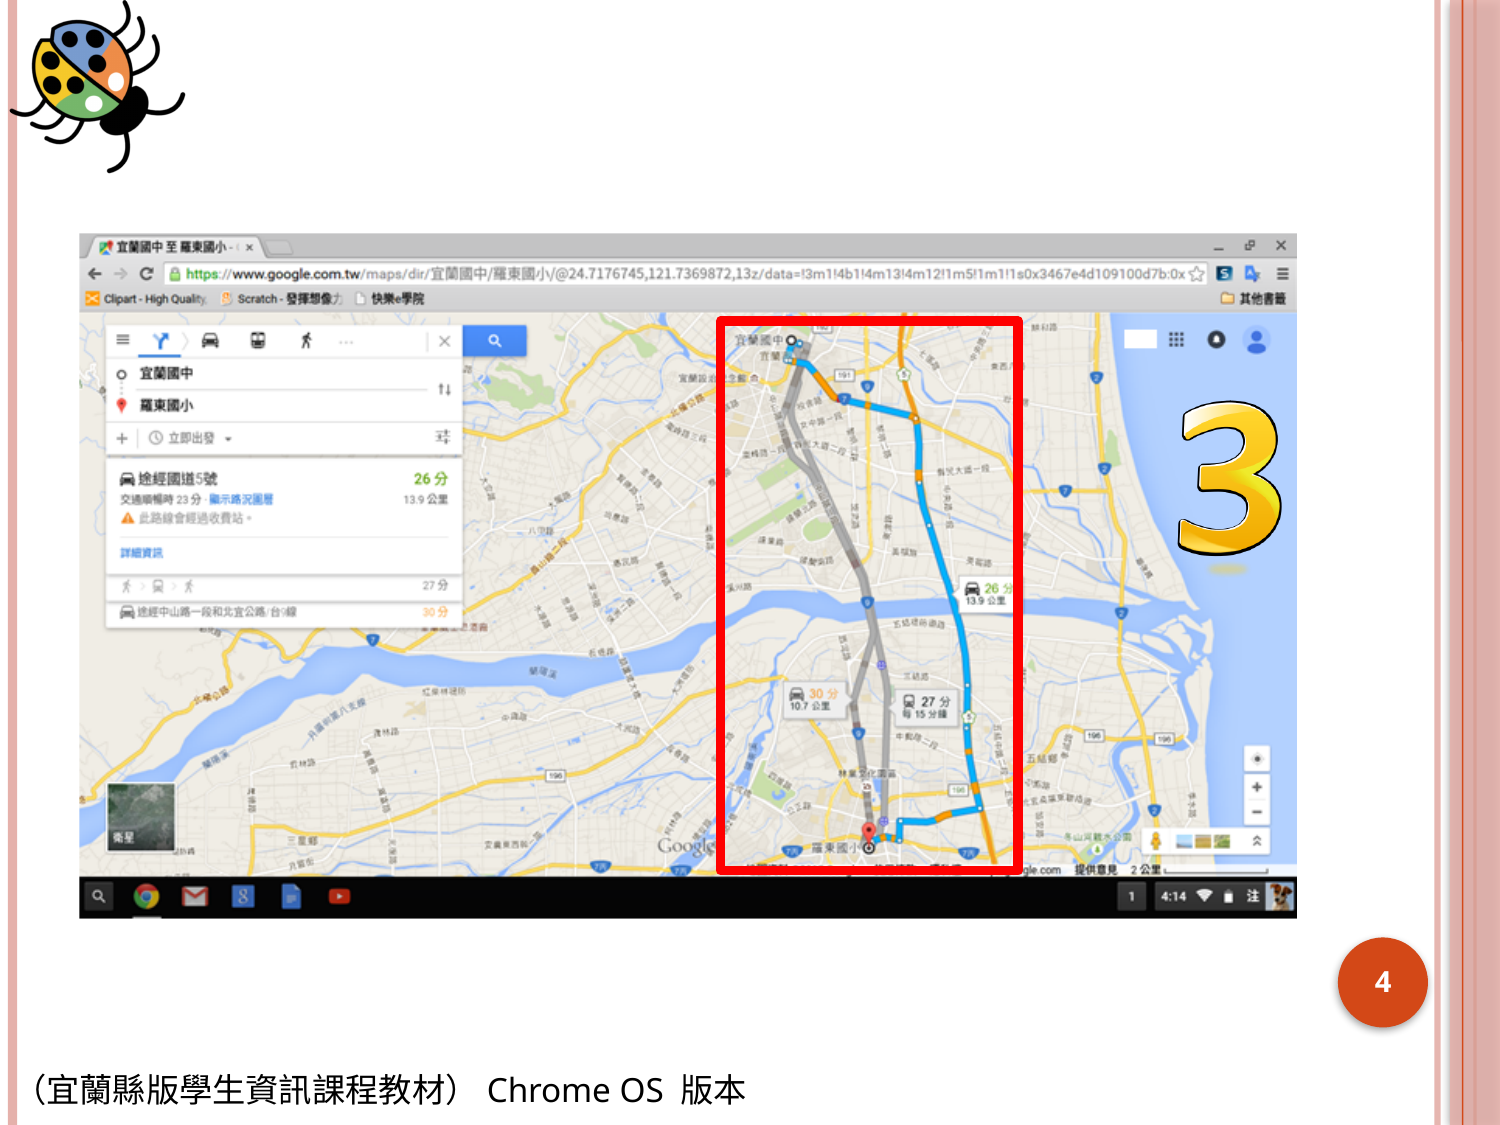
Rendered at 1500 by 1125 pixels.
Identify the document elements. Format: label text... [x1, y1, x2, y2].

slide_number 4 [1333, 940, 1434, 1027]
picture [1177, 399, 1282, 579]
picture [0, 0, 206, 195]
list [78, 231, 1297, 922]
